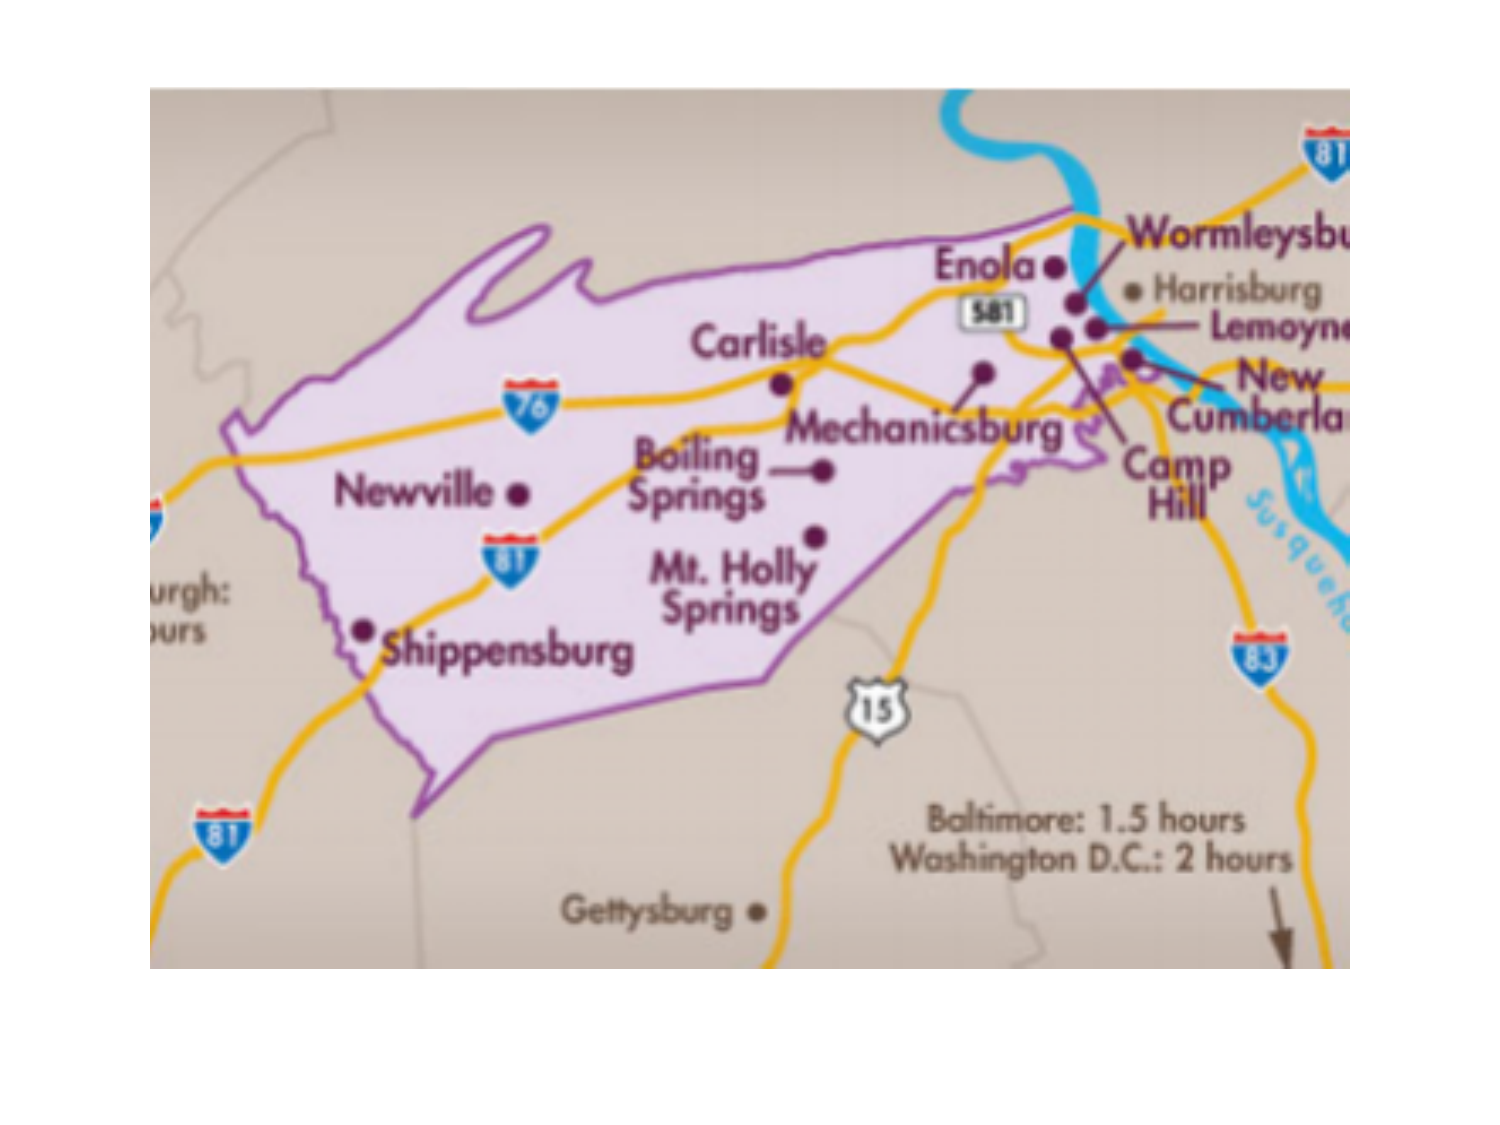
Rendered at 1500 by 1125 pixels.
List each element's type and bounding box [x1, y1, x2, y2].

picture [149, 87, 1351, 970]
